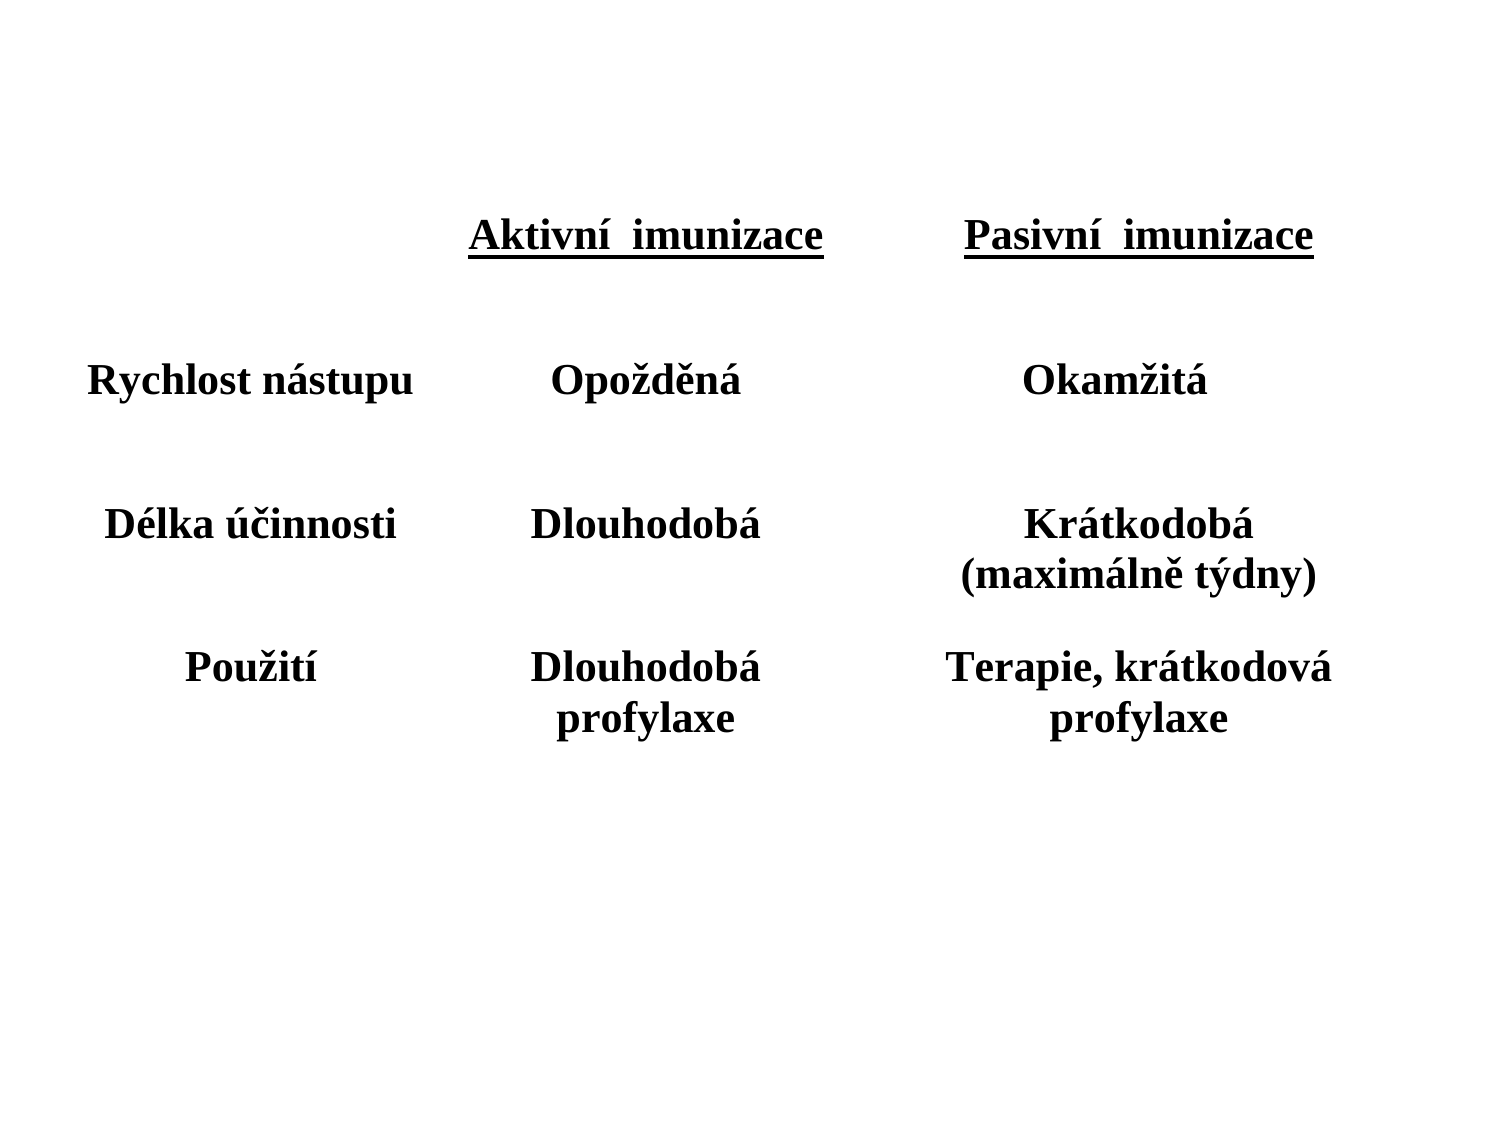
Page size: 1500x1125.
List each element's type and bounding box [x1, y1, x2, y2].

text_box [46, 208, 1419, 935]
